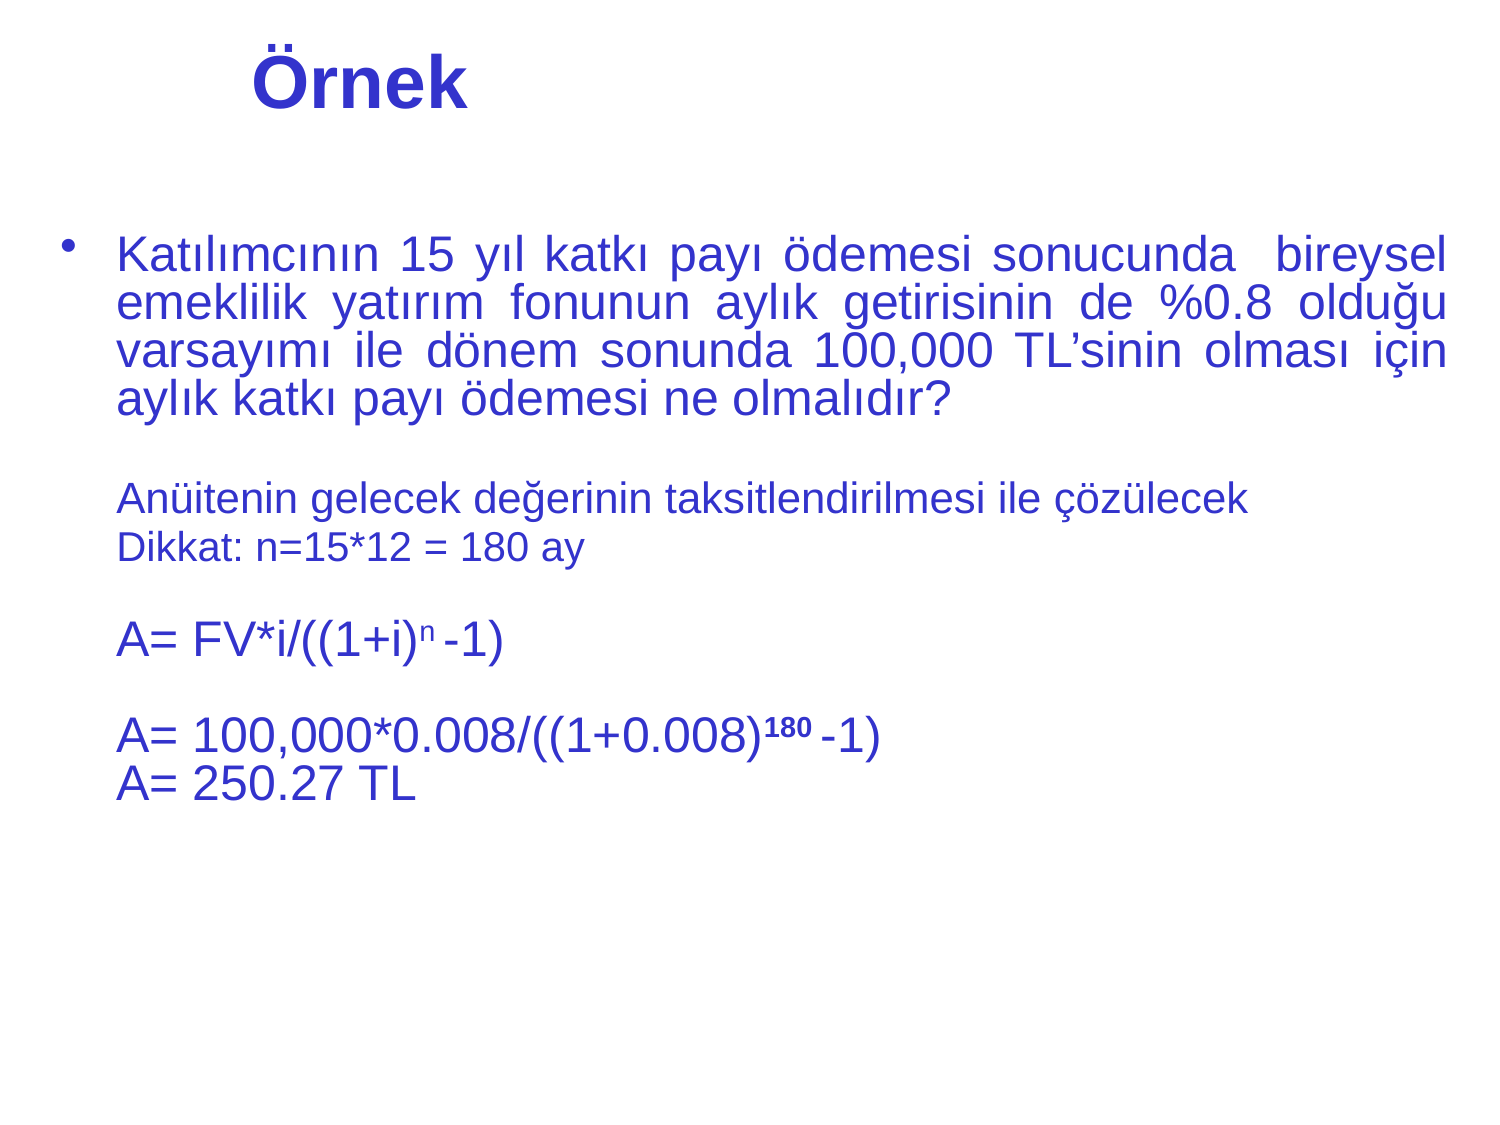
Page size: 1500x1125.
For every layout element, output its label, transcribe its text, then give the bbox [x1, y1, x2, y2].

title Örnek [236, 10, 1476, 148]
list Katılımcının 15 yıl katkı payı ödemesi sonucunda bireysel emeklilik yatırım fonunun aylık getirisinin de %0.8 olduğu varsayımı ile dönem sonunda 100,000 TL’sinin olması için aylık katkı payı ödemesi ne olmalıdır? Anüitenin gelecek değerinin taksitlendirilmesi ile çözülecek Dikkat: n=15*12 = 180 ay A= FV*i/((1+i)n -1) A= 100,000*0.008/((1+0.008)180 -1) A= 250.27 TL [44, 225, 1465, 1001]
